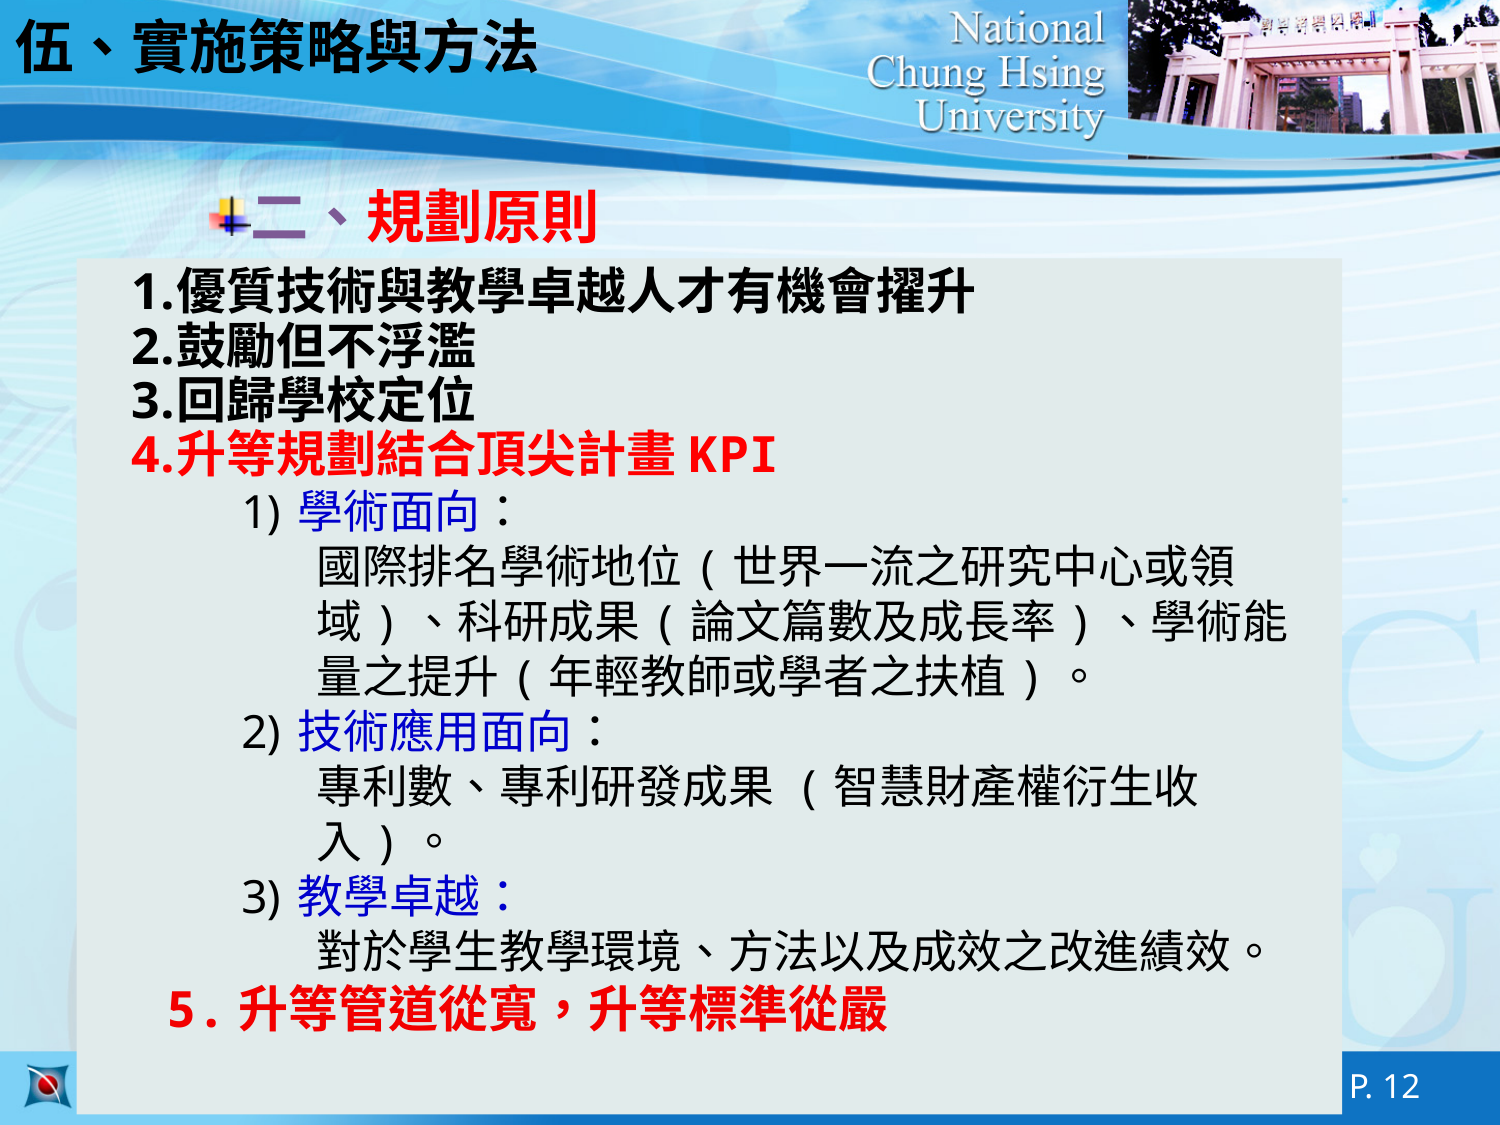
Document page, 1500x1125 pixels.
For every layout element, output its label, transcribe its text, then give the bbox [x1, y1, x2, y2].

text_box 優質技術與教學卓越人才有機會擢升 鼓勵但不浮濫 回歸學校定位 升等規劃結合頂尖計畫KPI 學術面向： 國際排名學術地位(世界一流之研究中心或領域)、科研成果(論文篇數及成長率)、學術能量之提升(年輕教師或學者之扶植)。 技術應用面向： 專利數、專利研發成果 (智慧財產權衍生收入)。 教學卓越： 對於學生教學環境、方法以及成效之改進績效。 5.升等管道從寬，升等標準從嚴 [76, 258, 1343, 1115]
title 伍、實施策略與方法 [0, 0, 880, 90]
text_box 二、規劃原則 [193, 171, 1366, 194]
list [131, 196, 1409, 988]
picture [0, 0, 1500, 1125]
